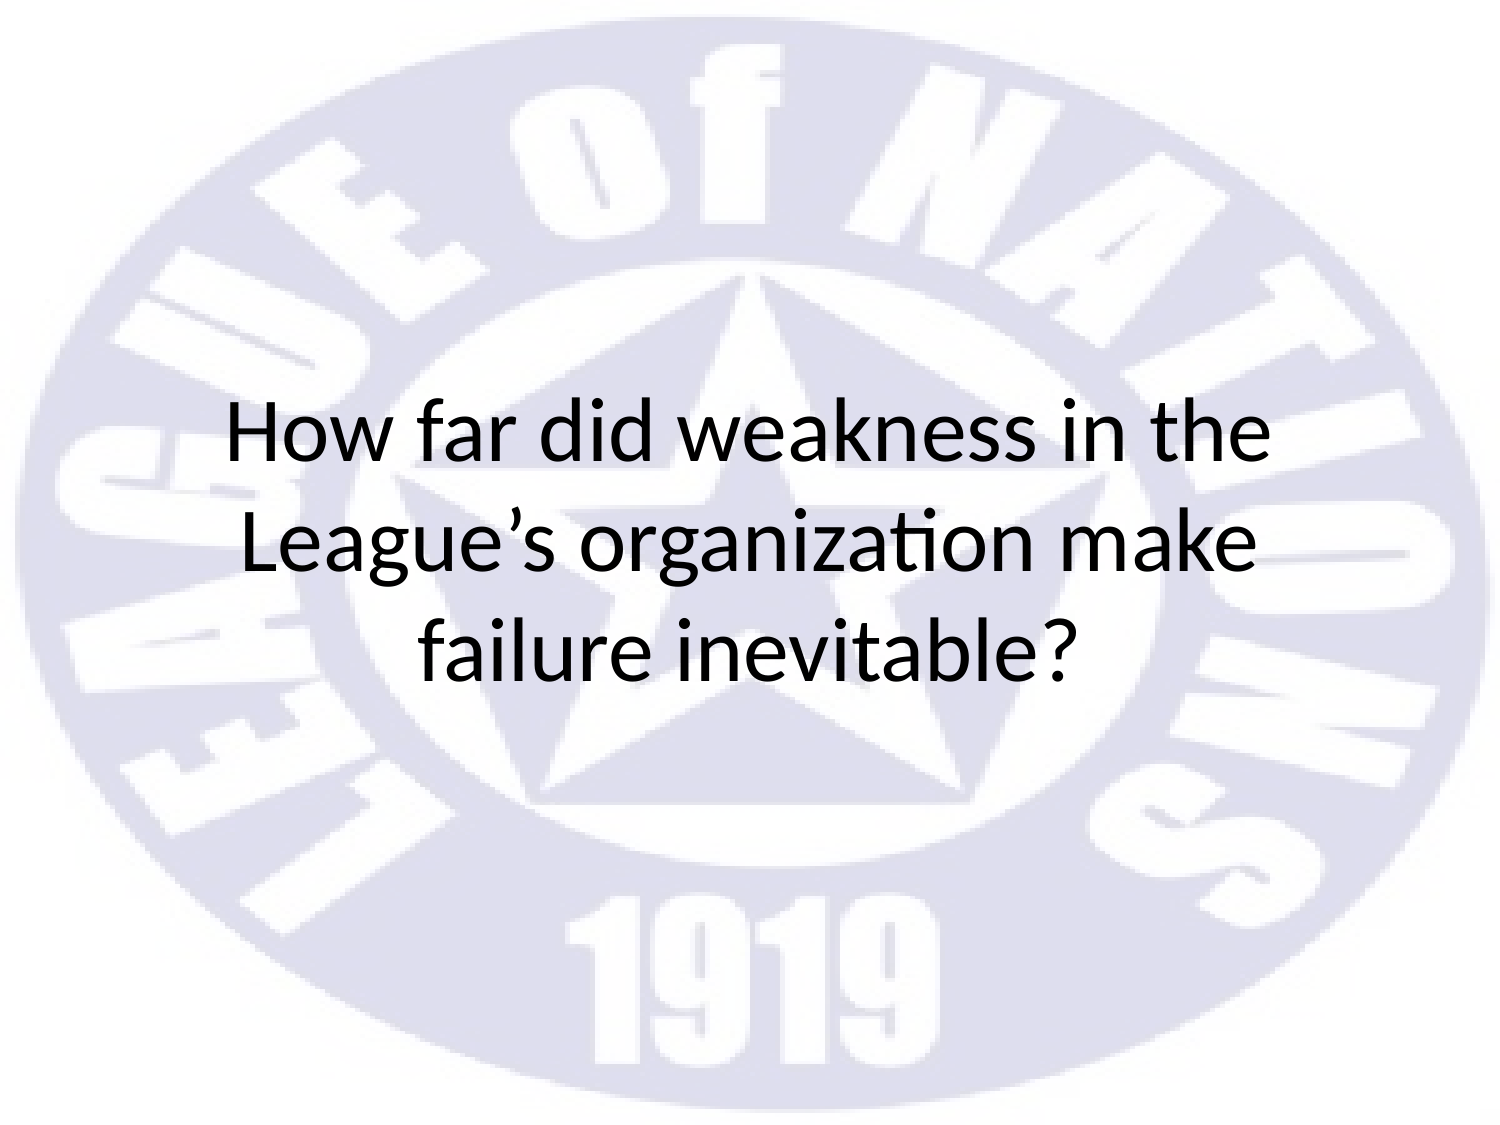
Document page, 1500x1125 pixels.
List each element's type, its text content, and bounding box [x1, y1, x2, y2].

title How far did weakness in the League’s organization make failure inevitable? [112, 349, 1388, 721]
